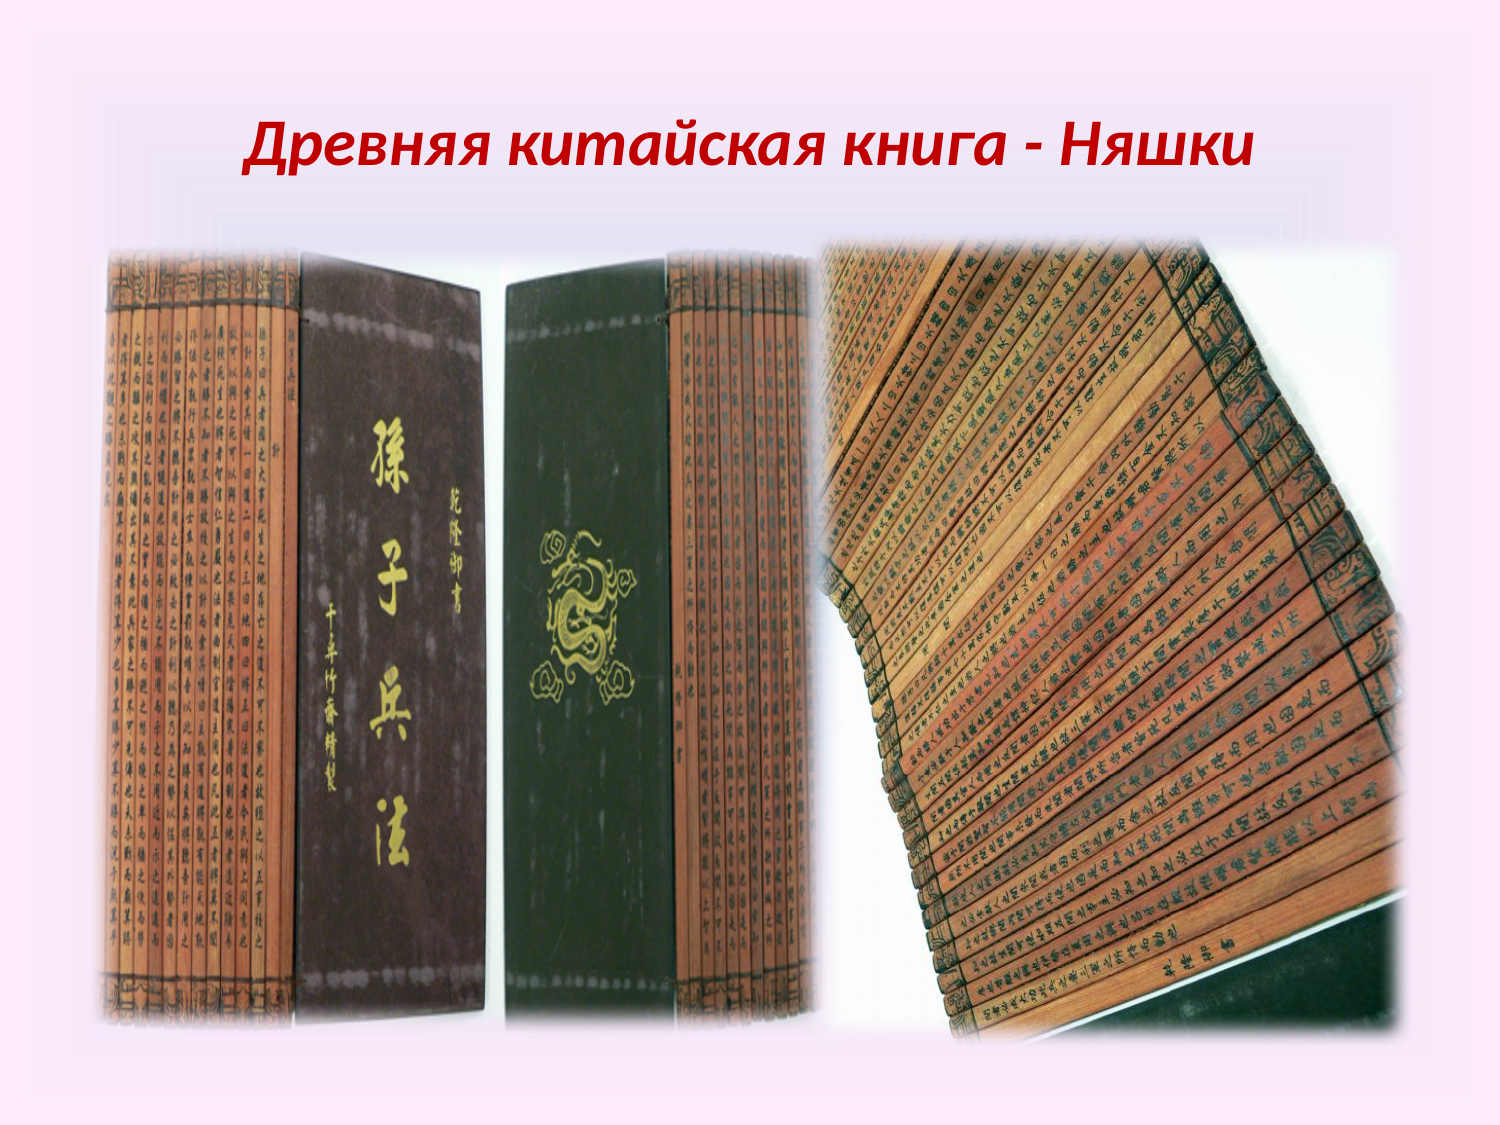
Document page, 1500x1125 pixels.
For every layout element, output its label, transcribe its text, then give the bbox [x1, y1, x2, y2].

picture [88, 243, 1500, 1036]
title Древняя китайская книга - Няшки [75, 45, 1425, 233]
